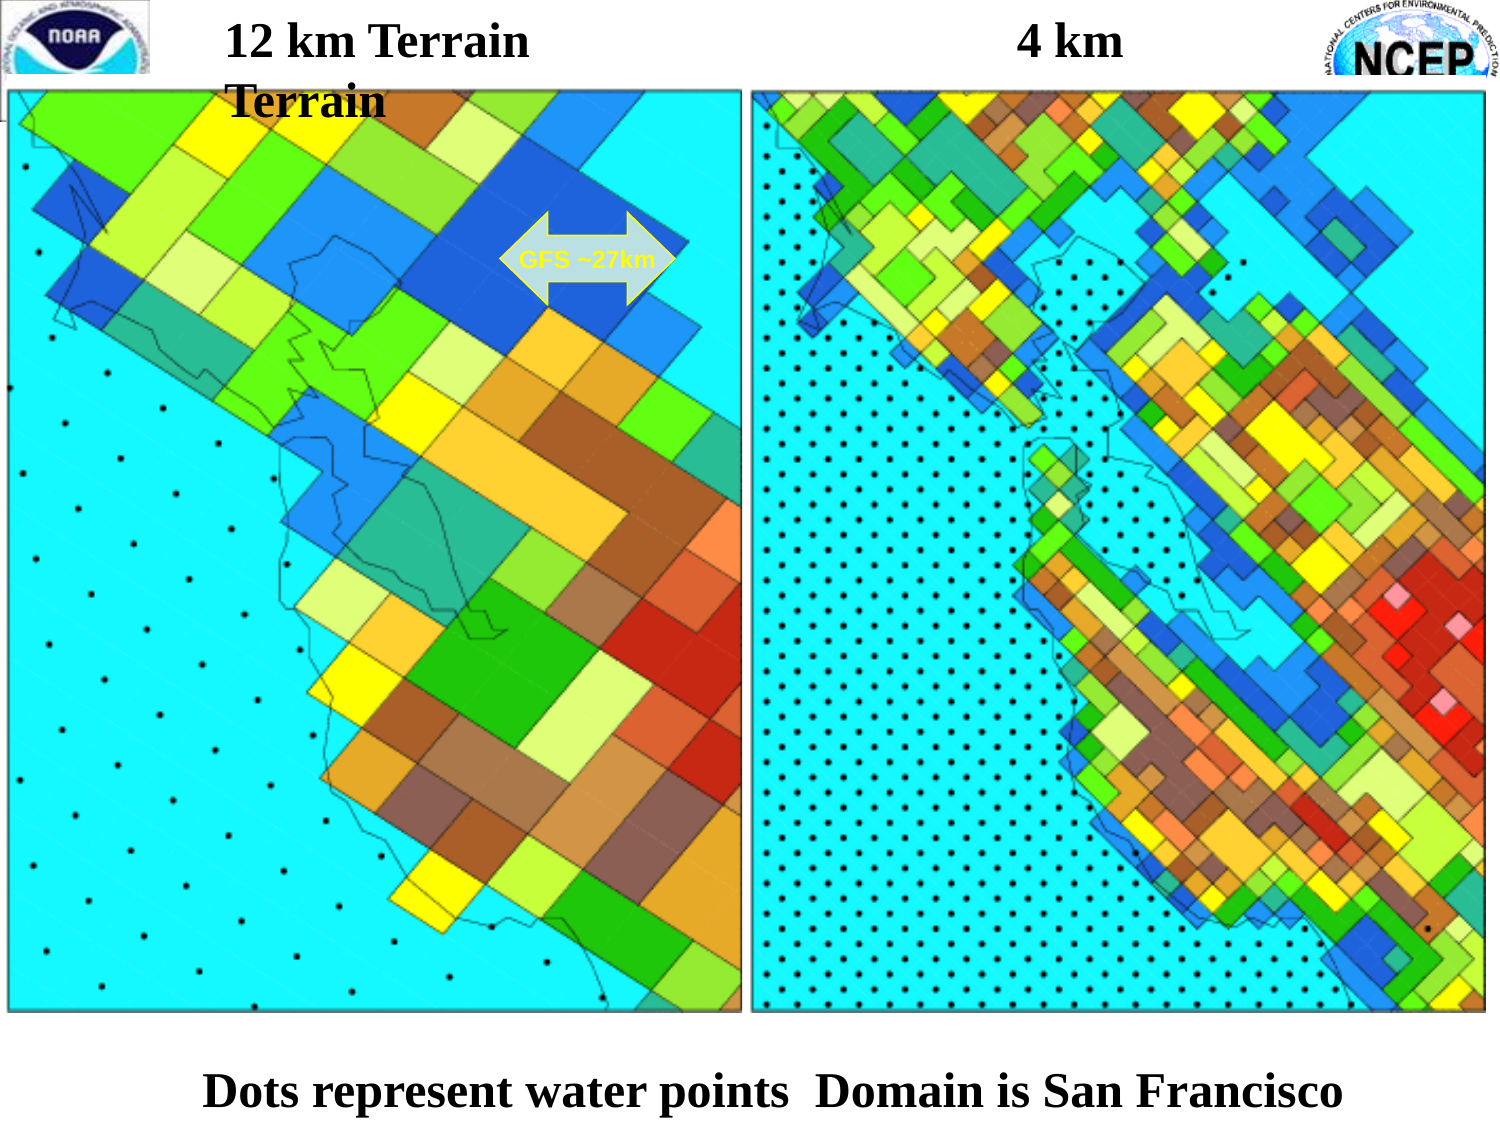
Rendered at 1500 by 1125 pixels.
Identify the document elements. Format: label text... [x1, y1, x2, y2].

text_box Dots represent water points Domain is San Francisco Bay [187, 1049, 1425, 1125]
text_box 12 km Terrain 4 km Terrain [209, 0, 1291, 76]
picture [749, 0, 1500, 1013]
picture [0, 0, 743, 1013]
